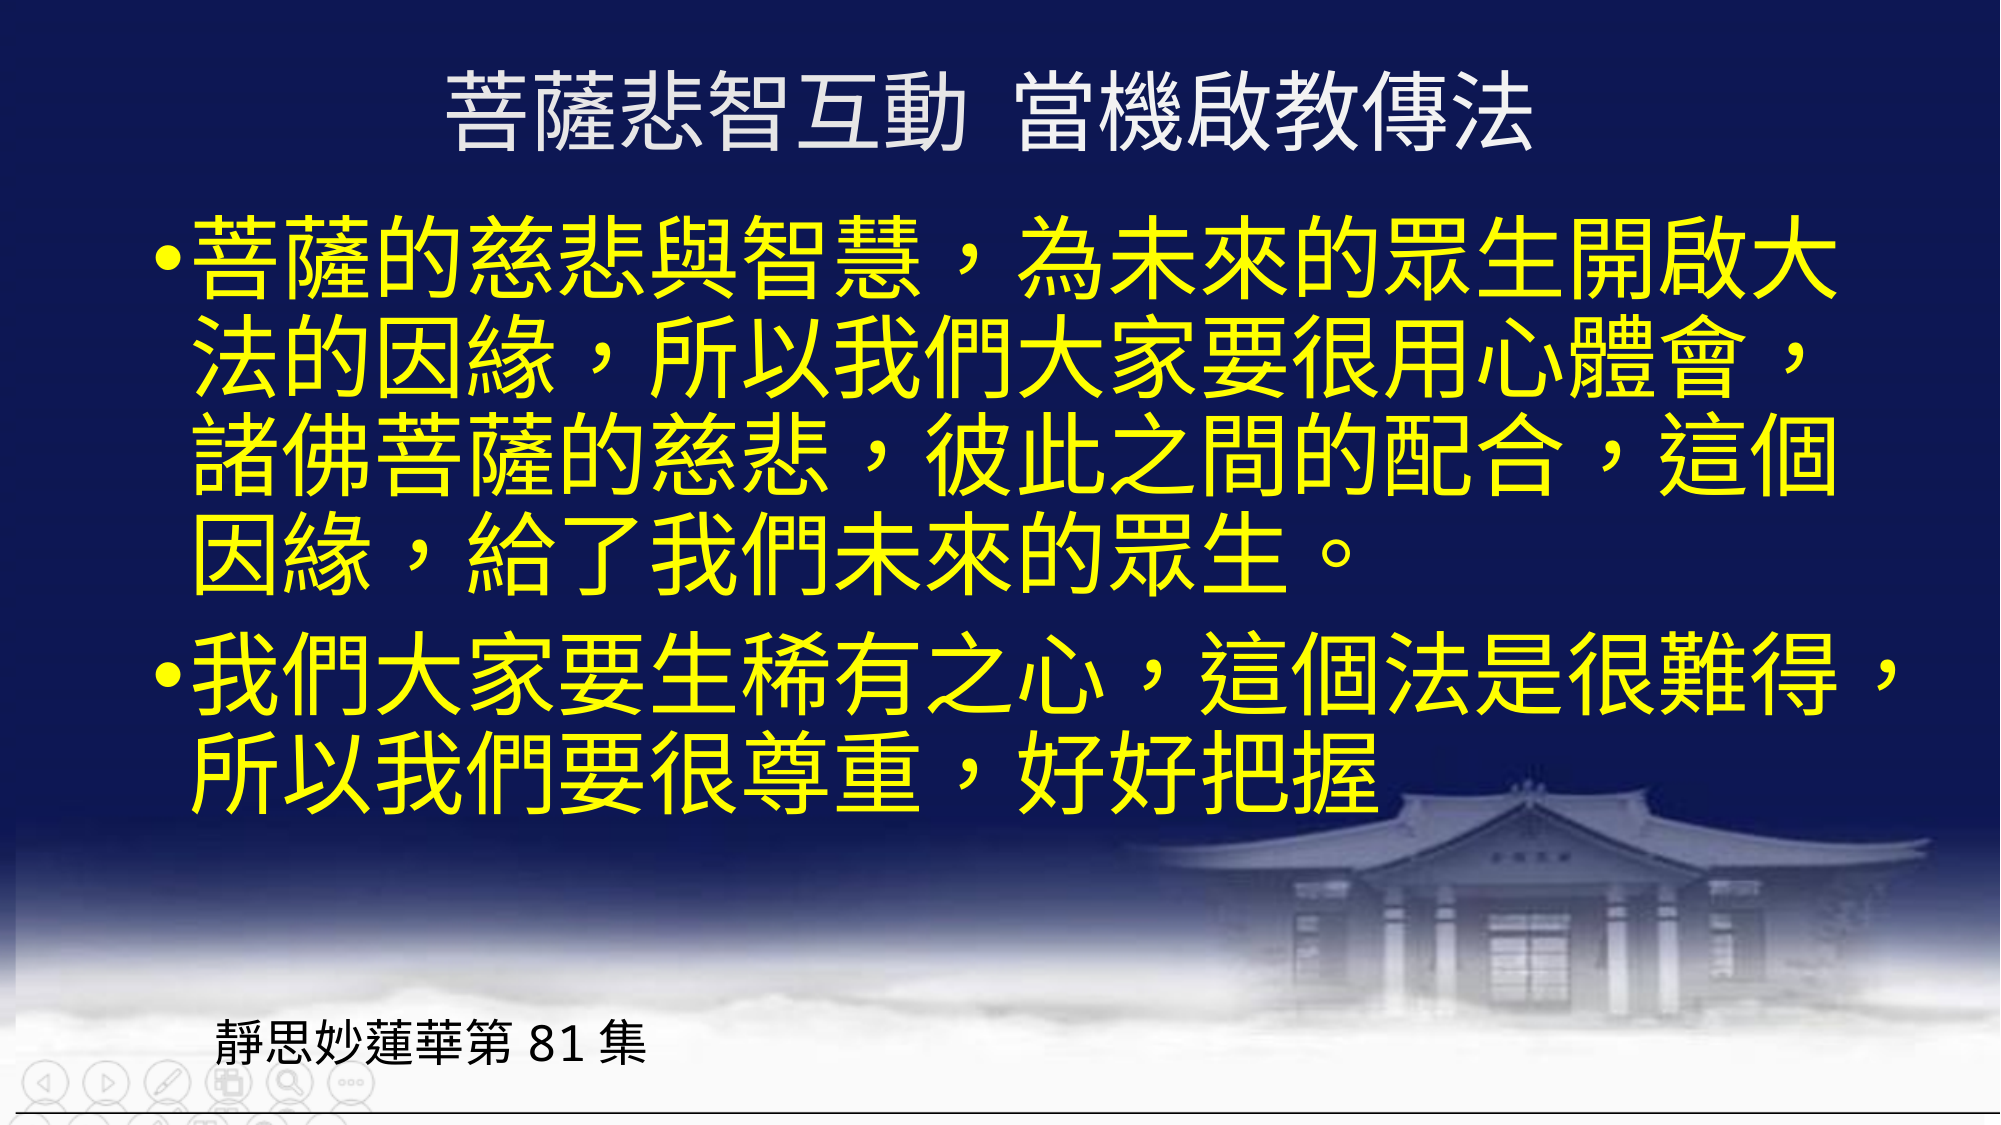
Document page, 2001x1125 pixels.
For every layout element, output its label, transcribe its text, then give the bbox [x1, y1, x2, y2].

text_box 靜思妙蓮華第81集 [200, 1004, 1200, 1080]
picture [0, 0, 2000, 1125]
list 菩薩的慈悲與智慧，為未來的眾生開啟大法的因緣，所以我們大家要很用心體會，諸佛菩薩的慈悲，彼此之間的配合，這個因緣，給了我們未來的眾生。 我們大家要生稀有之心，這個法是很難得，所以我們要很尊重，好好把握 [137, 205, 1863, 920]
title 菩薩悲智互動 當機啟教傳法 [137, 59, 1863, 205]
